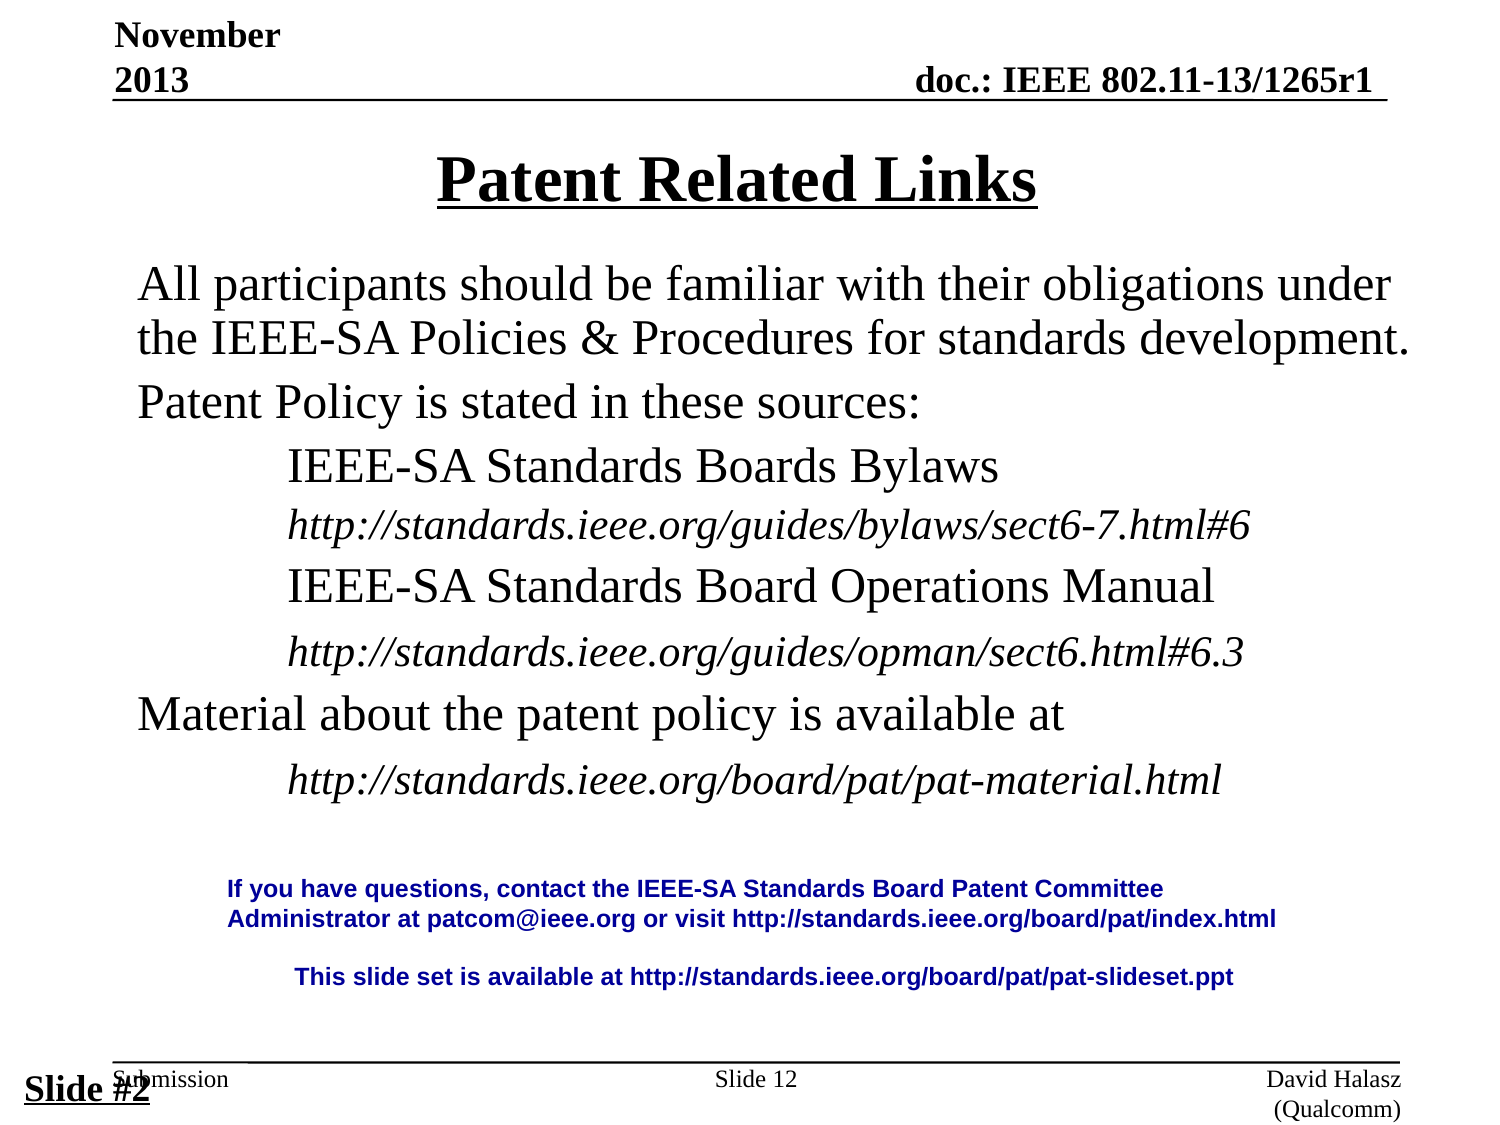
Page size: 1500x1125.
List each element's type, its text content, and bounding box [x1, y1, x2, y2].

slide_number Slide 12 [712, 1061, 800, 1093]
footer David Halasz (Qualcomm) [1264, 1061, 1402, 1093]
title Patent Related Links [99, 112, 1376, 238]
text_box If you have questions, contact the IEEE-SA Standards Board Patent Committee Administrator at patcom@ieee.org or visit http://standards.ieee.org/board/pat/index.html This slide set is available at http://standards.ieee.org/board/pat/pat-slideset.ppt [212, 865, 1325, 998]
list All participants should be familiar with their obligations under the IEEE-SA Policies & Procedures for standards development. Patent Policy is stated in these sources: IEEE-SA Standards Boards Bylaws http://standards.ieee.org/guides/bylaws/sect6-7.html#6 IEEE-SA Standards Board Operations Manual http://standards.ieee.org/guides/opman/sect6.html#6.3 Material about the patent policy is available at http://standards.ieee.org/board/pat/pat-material.html [0, 249, 1476, 826]
text_box Slide #2 [9, 1056, 166, 1116]
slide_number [114, 54, 333, 101]
